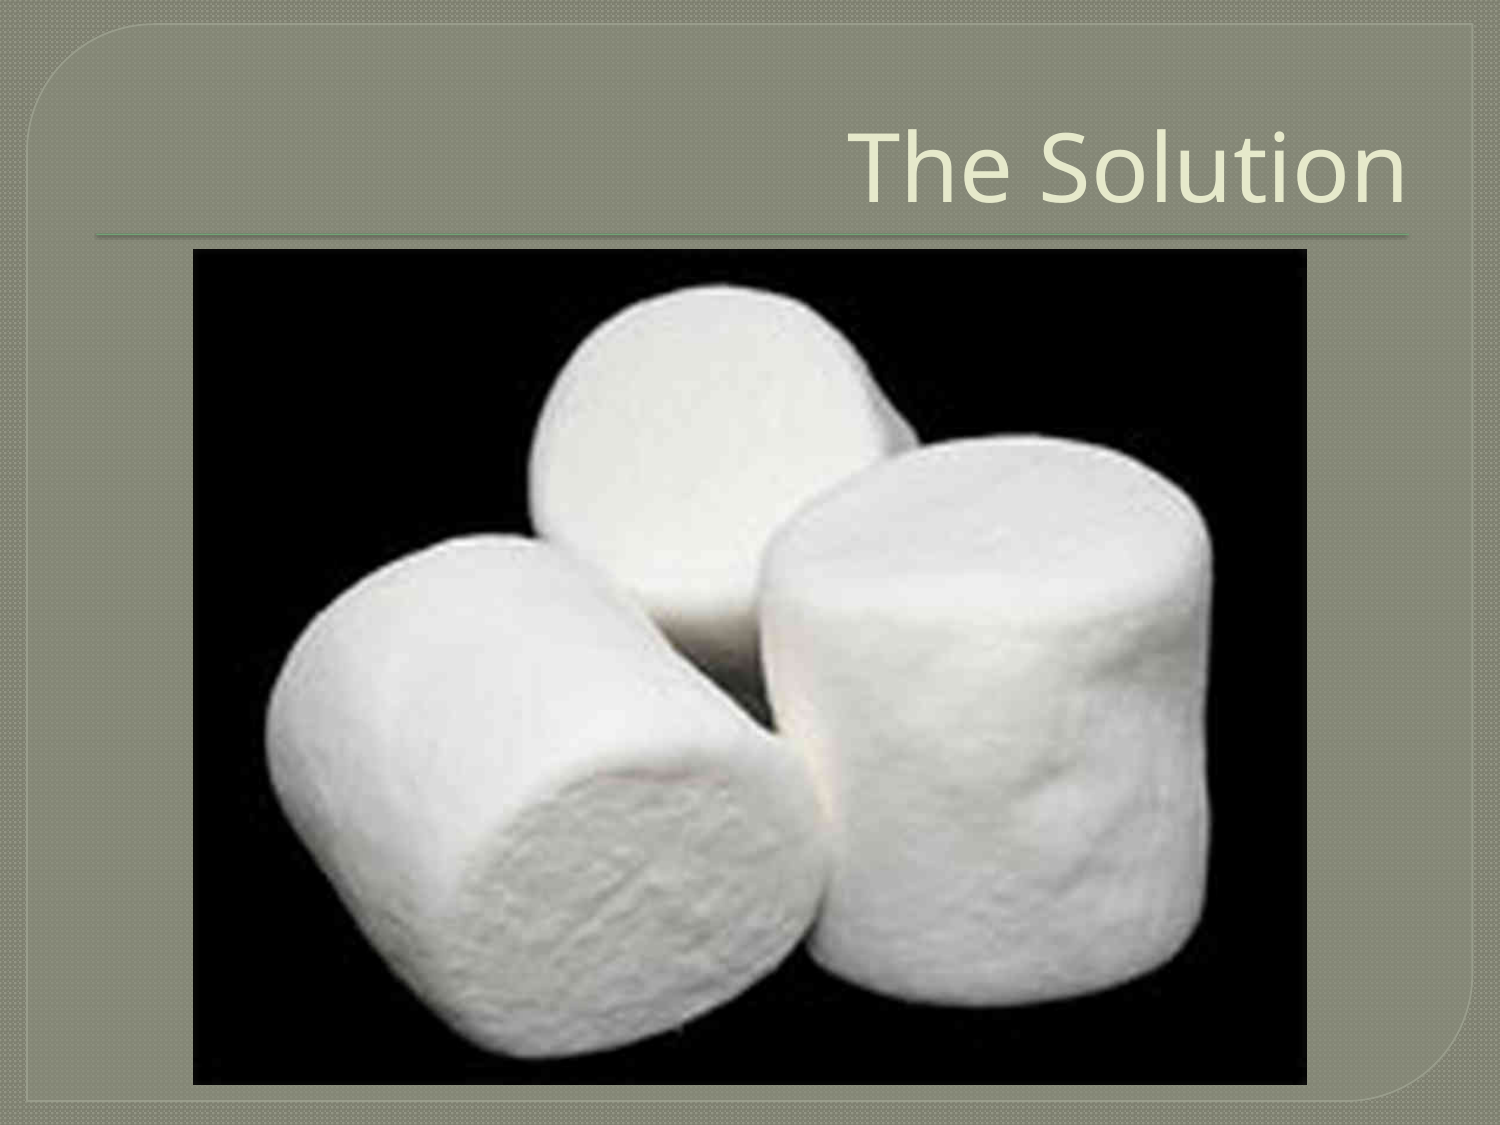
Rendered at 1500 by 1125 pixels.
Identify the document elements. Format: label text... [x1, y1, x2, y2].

title The Solution [75, 41, 1425, 230]
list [193, 249, 1307, 1085]
